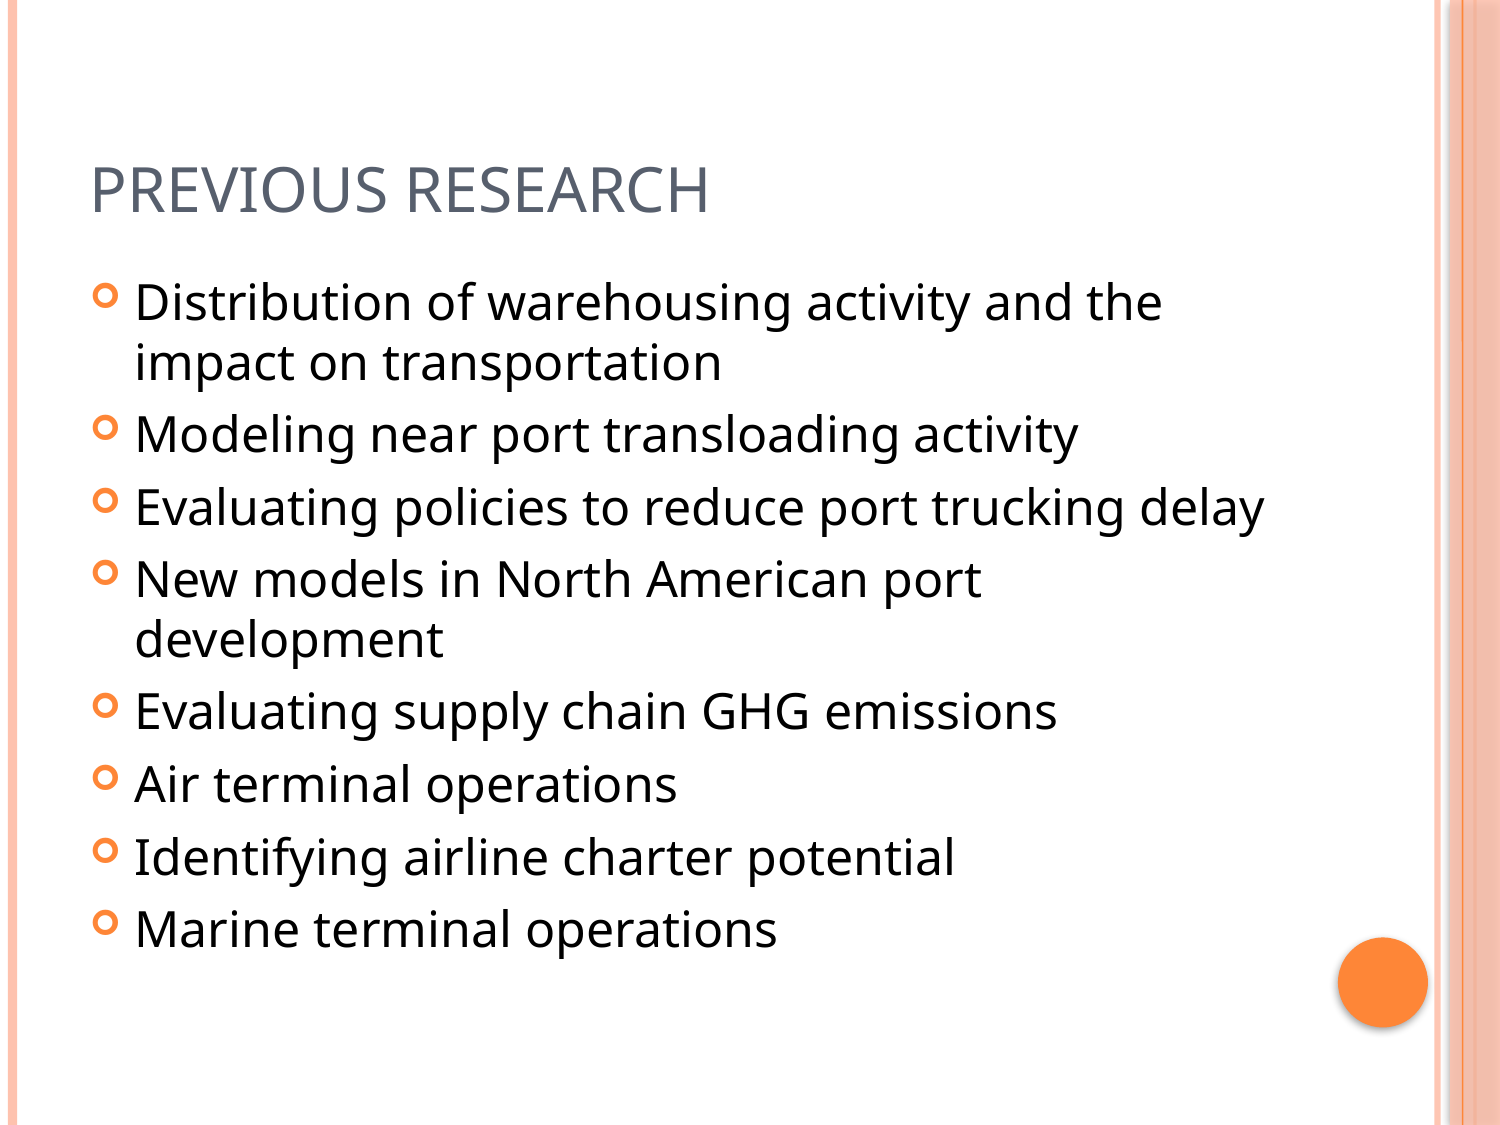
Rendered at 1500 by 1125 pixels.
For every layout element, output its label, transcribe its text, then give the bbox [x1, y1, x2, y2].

title Previous Research [75, 45, 1300, 233]
list Distribution of warehousing activity and the impact on transportation Modeling near port transloading activity Evaluating policies to reduce port trucking delay New models in North American port development Evaluating supply chain GHG emissions Air terminal operations Identifying airline charter potential Marine terminal operations [75, 262, 1300, 1062]
